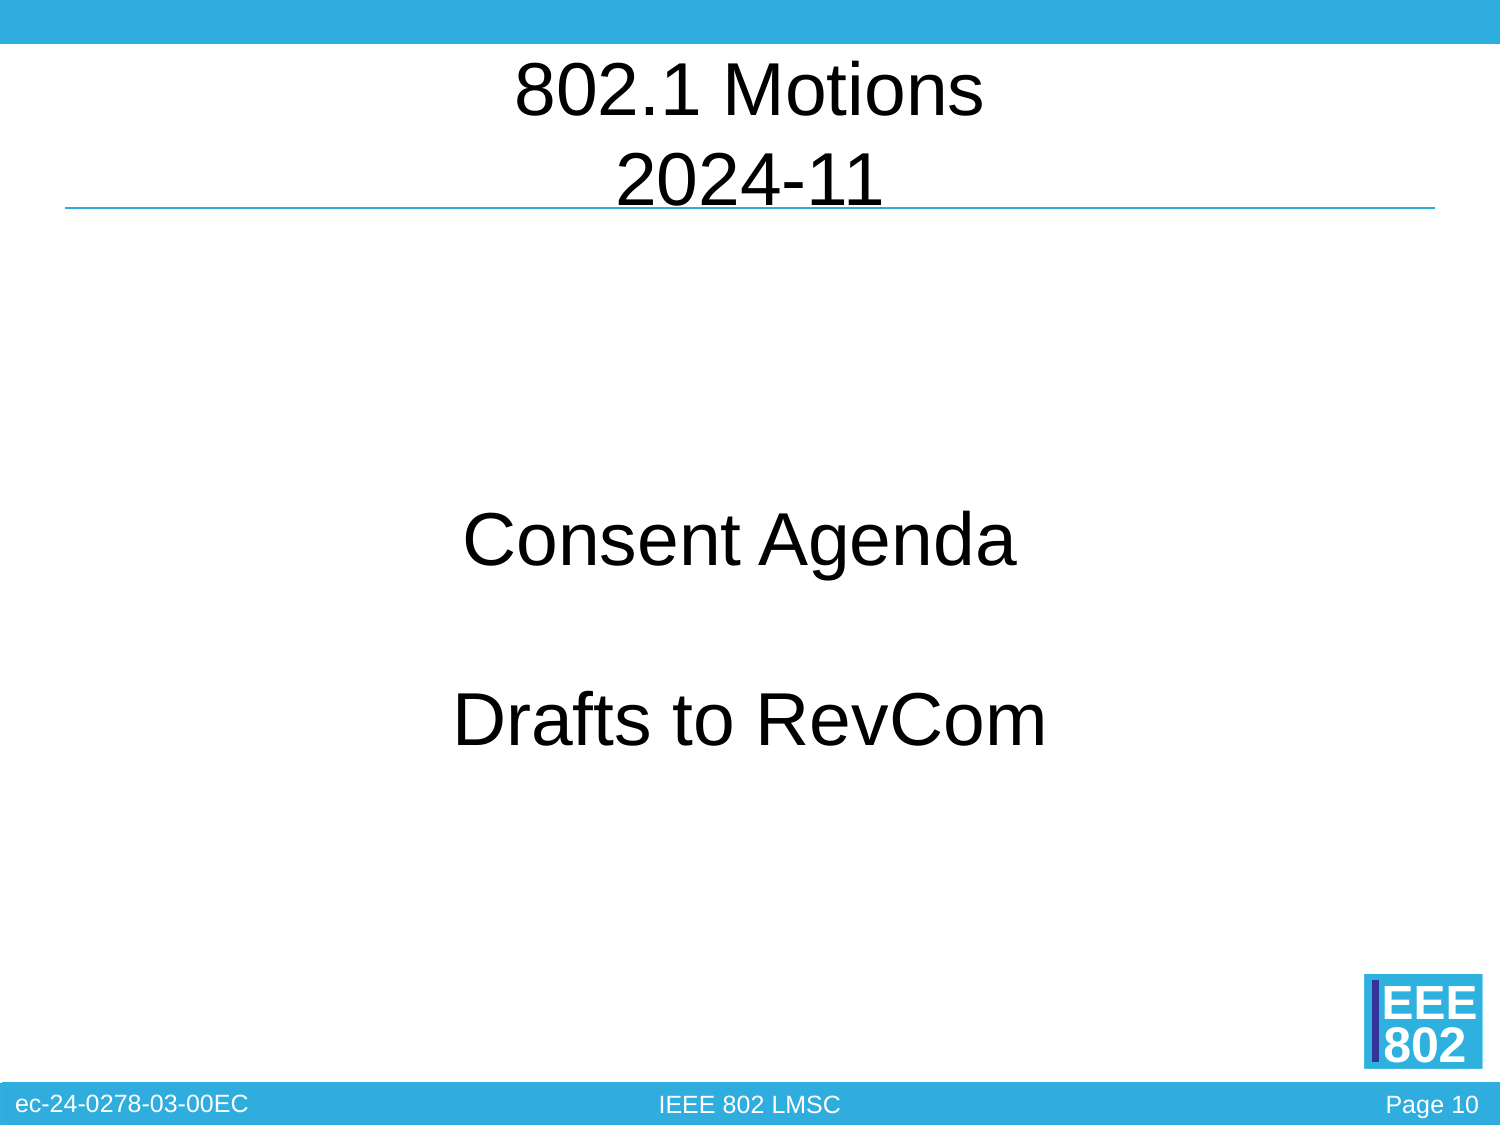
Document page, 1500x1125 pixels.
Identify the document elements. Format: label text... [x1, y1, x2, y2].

title 802.1 Motions 2024-11 Consent Agenda Drafts to RevCom [112, 324, 1388, 567]
